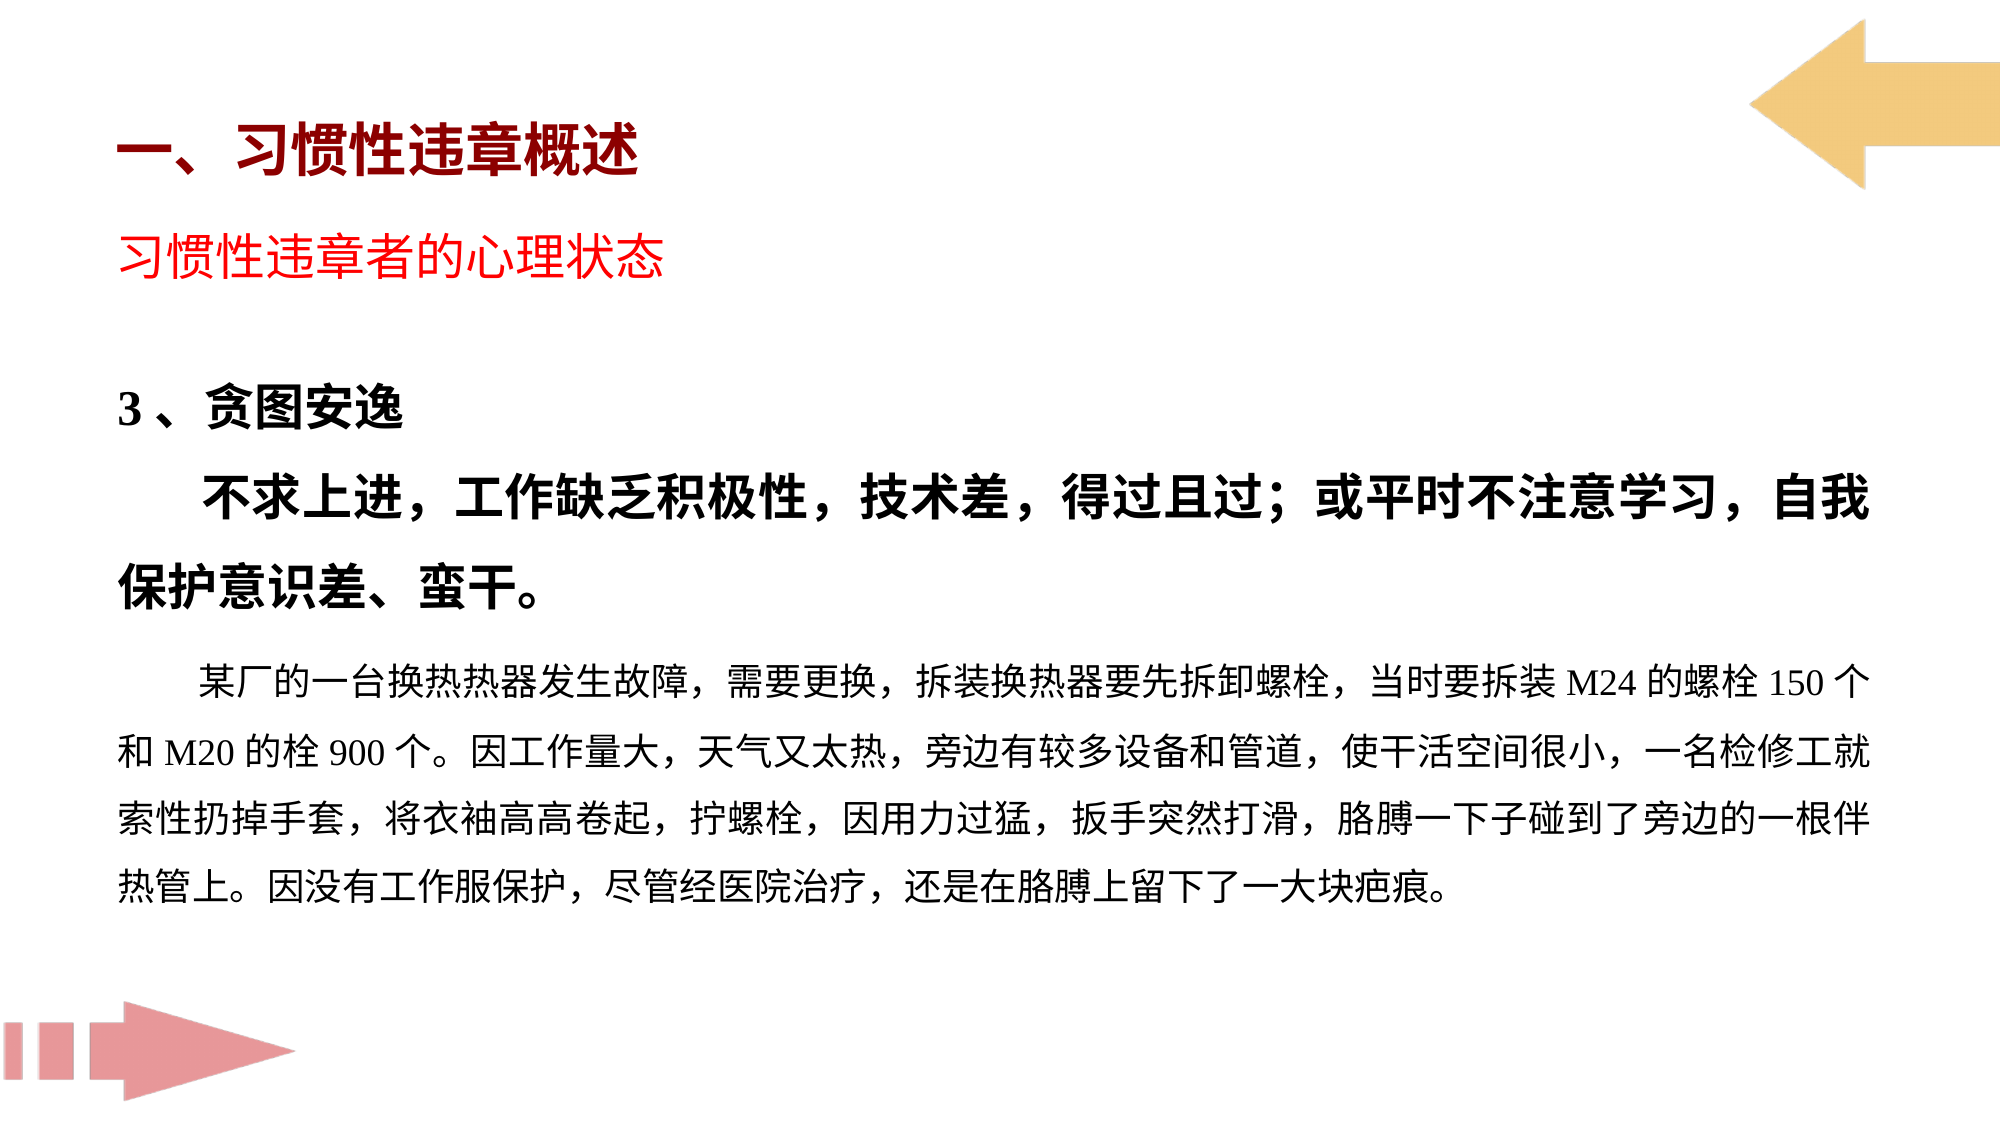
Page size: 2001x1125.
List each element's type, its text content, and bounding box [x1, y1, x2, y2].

picture [0, 897, 303, 1125]
text_box 3、贪图安逸 不求上进，工作缺乏积极性，技术差，得过且过；或平时不注意学习，自我保护意识差、蛮干。 某厂的一台换热热器发生故障，需要更换，拆装换热器要先拆卸螺栓，当时要拆装M24的螺栓150个和M20的栓900个。因工作量大，天气又太热，旁边有较多设备和管道，使干活空间很小，一名检修工就索性扔掉手套，将衣袖高高卷起，拧螺栓，因用力过猛，扳手突然打滑，胳膊一下子碰到了旁边的一根伴热管上。因没有工作服保护，尽管经医院治疗，还是在胳膊上留下了一大块疤痕。 [102, 338, 1886, 916]
picture [1732, 7, 2000, 201]
title 一、习惯性违章概述 [100, 47, 1502, 235]
text_box 习惯性违章者的心理状态 [100, 218, 957, 293]
